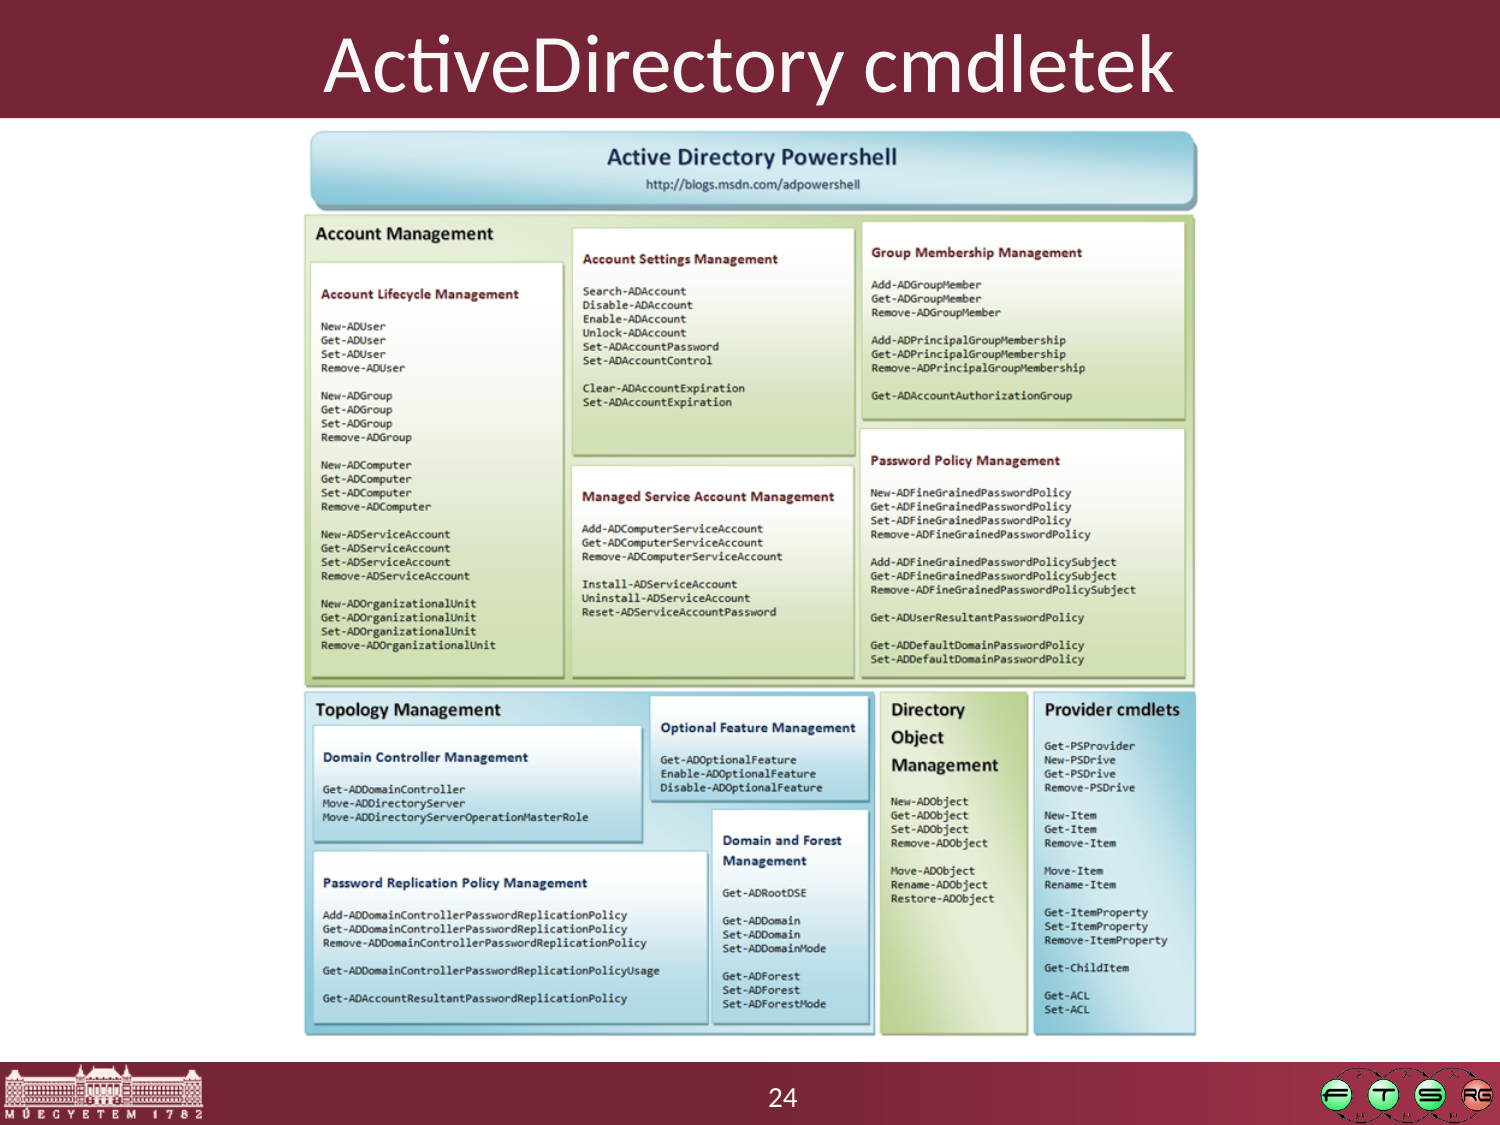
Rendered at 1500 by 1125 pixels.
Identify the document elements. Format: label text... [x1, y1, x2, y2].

picture [299, 125, 1201, 1042]
picture [0, 1063, 209, 1123]
picture [1318, 1065, 1494, 1125]
title ActiveDirectory cmdletek [0, 0, 1500, 119]
